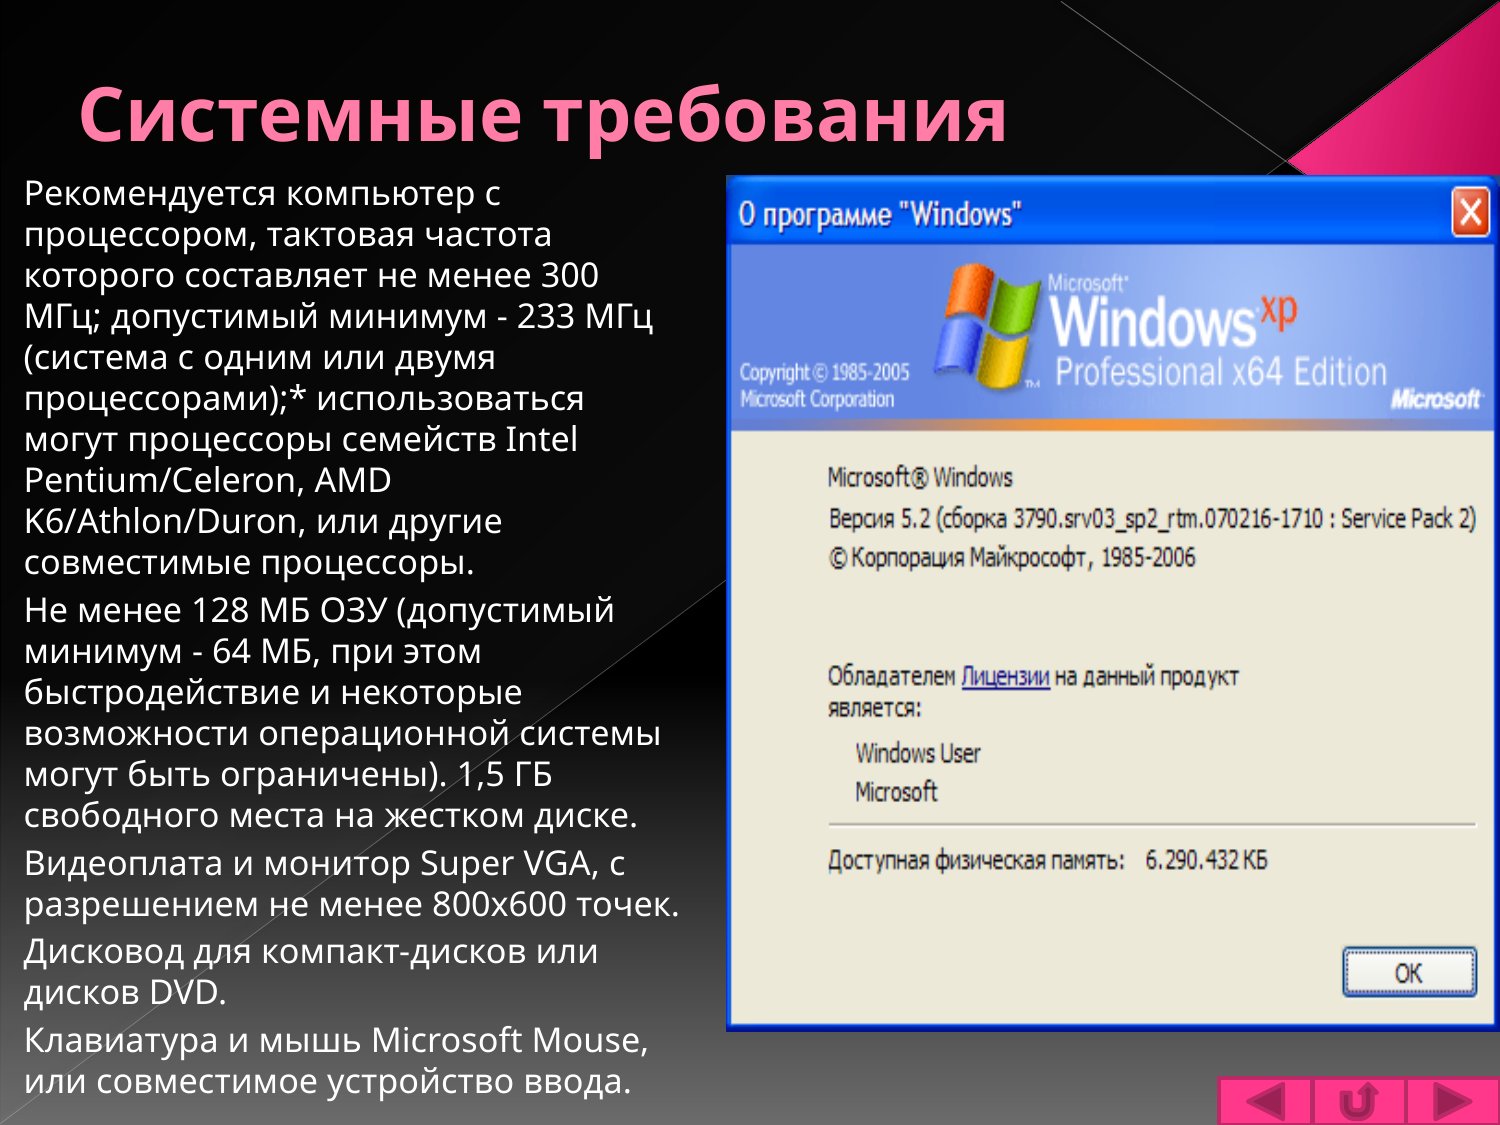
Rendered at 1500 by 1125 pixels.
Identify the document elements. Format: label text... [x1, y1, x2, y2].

text_box [1404, 1076, 1500, 1125]
text_box [1217, 1076, 1310, 1125]
list Рекомендуется компьютер с процессором, тактовая частота которого составляет не менее 300 МГц; допустимый минимум - 233 МГц (система с одним или двумя процессорами);* использоваться могут процессоры семейств Intel Pentium/Celeron, AMD K6/Athlon/Duron, или другие совместимые процессоры. Не менее 128 МБ ОЗУ (допустимый минимум - 64 МБ, при этом быстродействие и некоторые возможности операционной системы могут быть ограничены). 1,5 ГБ свободного места на жестком диске. Видеоплата и монитор Super VGA, с разрешением не менее 800x600 точек. Дисковод для компакт-дисков или дисков DVD. Клавиатура и мышь Microsoft Mouse, или совместимое устройство ввода. [0, 164, 700, 1125]
text_box [1310, 1076, 1404, 1125]
title Системные требования [62, 44, 1250, 268]
picture [726, 175, 1500, 1032]
